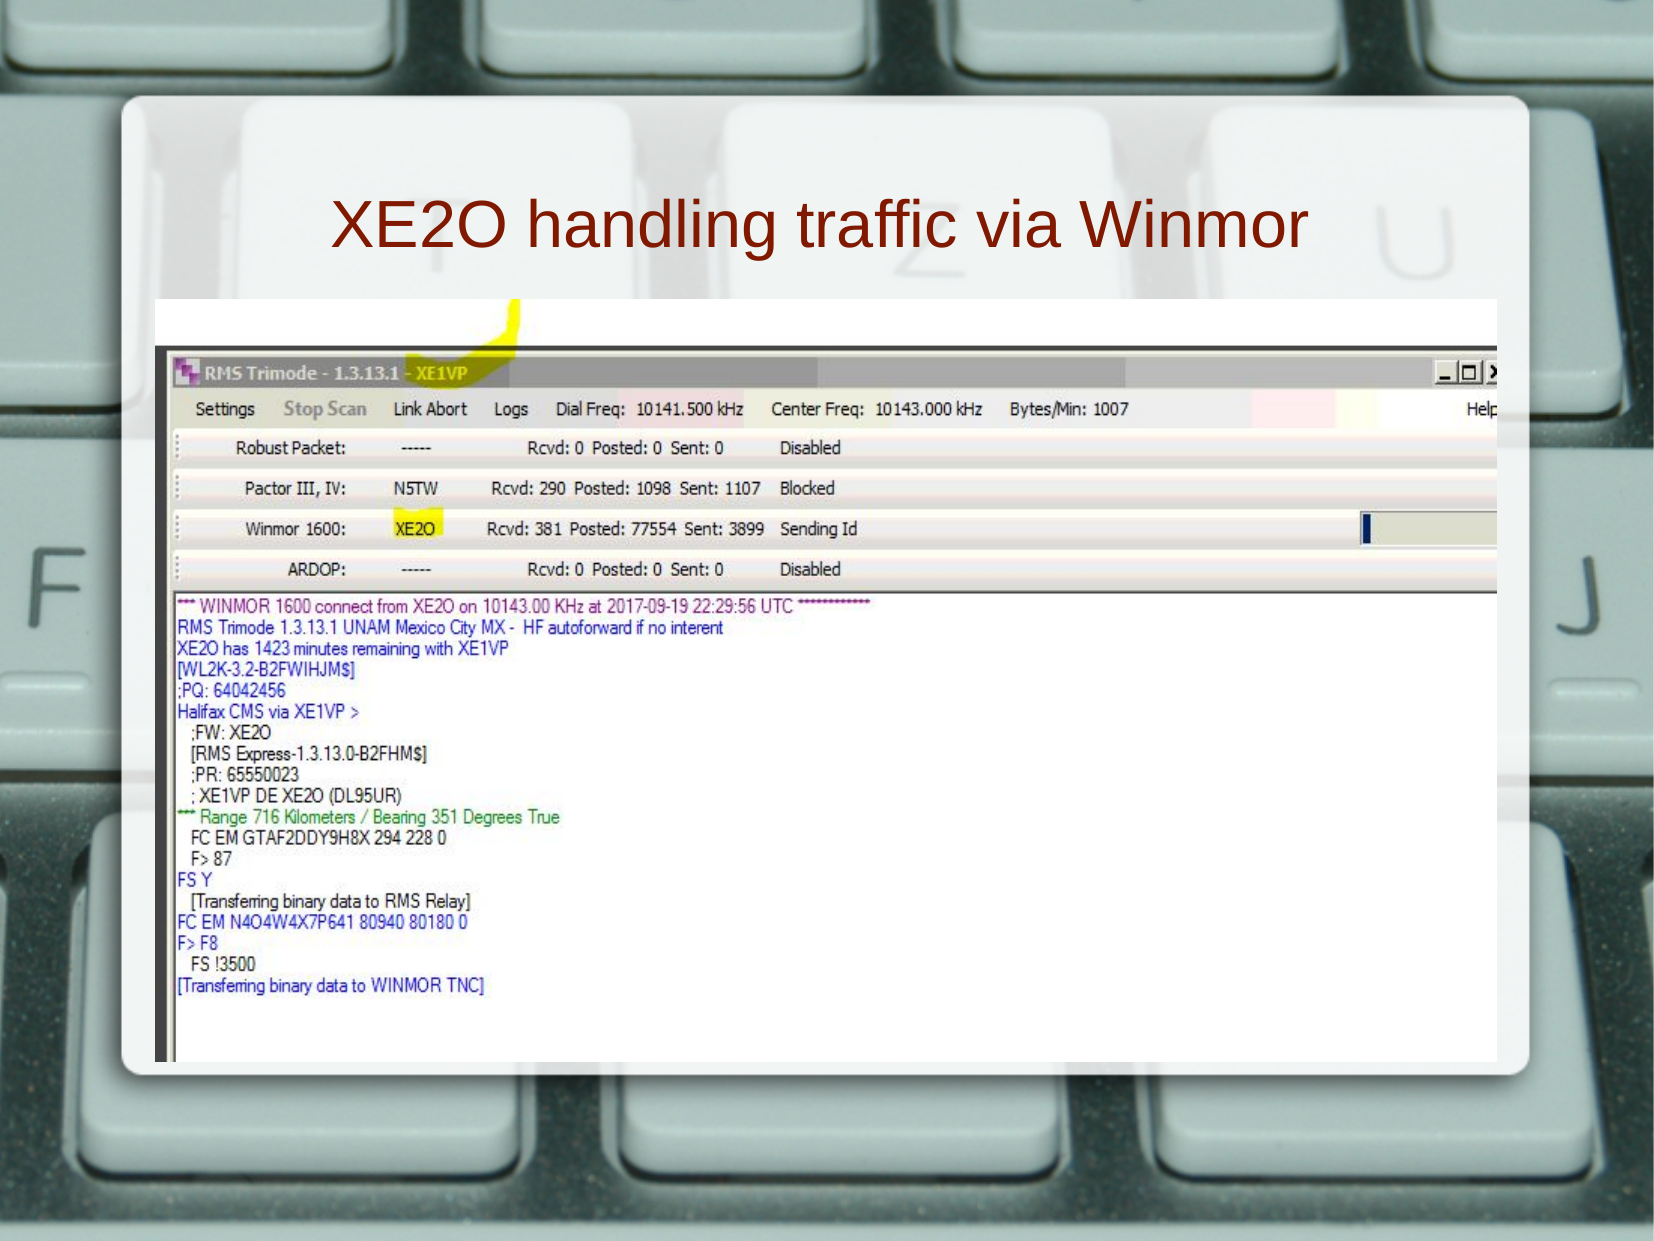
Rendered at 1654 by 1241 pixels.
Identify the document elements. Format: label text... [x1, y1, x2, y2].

picture [0, 0, 1654, 1241]
text_box XE2O handling traffic via Winmor [135, 117, 1505, 324]
